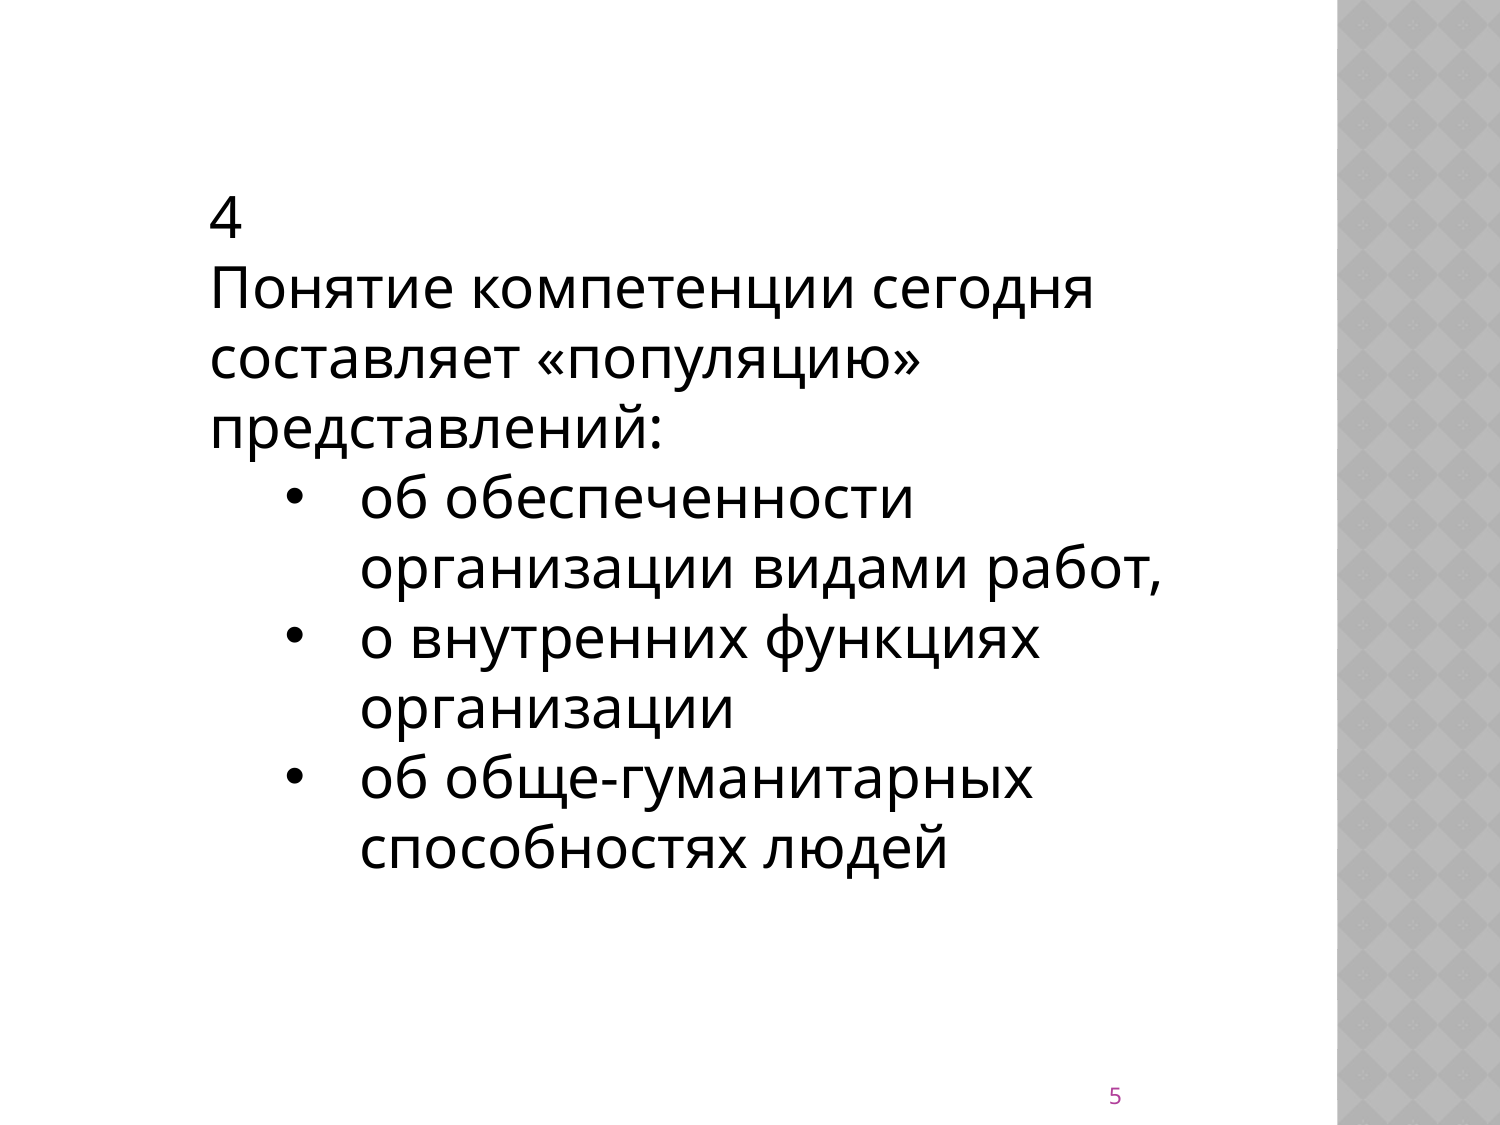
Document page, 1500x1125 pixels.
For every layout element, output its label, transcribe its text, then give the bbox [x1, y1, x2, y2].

slide_number 5 [1025, 1075, 1122, 1113]
text_box 4 Понятие компетенции сегодня составляет «популяцию» представлений: об обеспеченности организации видами работ, о внутренних функциях организации об обще-гуманитарных способностях людей [194, 172, 1258, 888]
